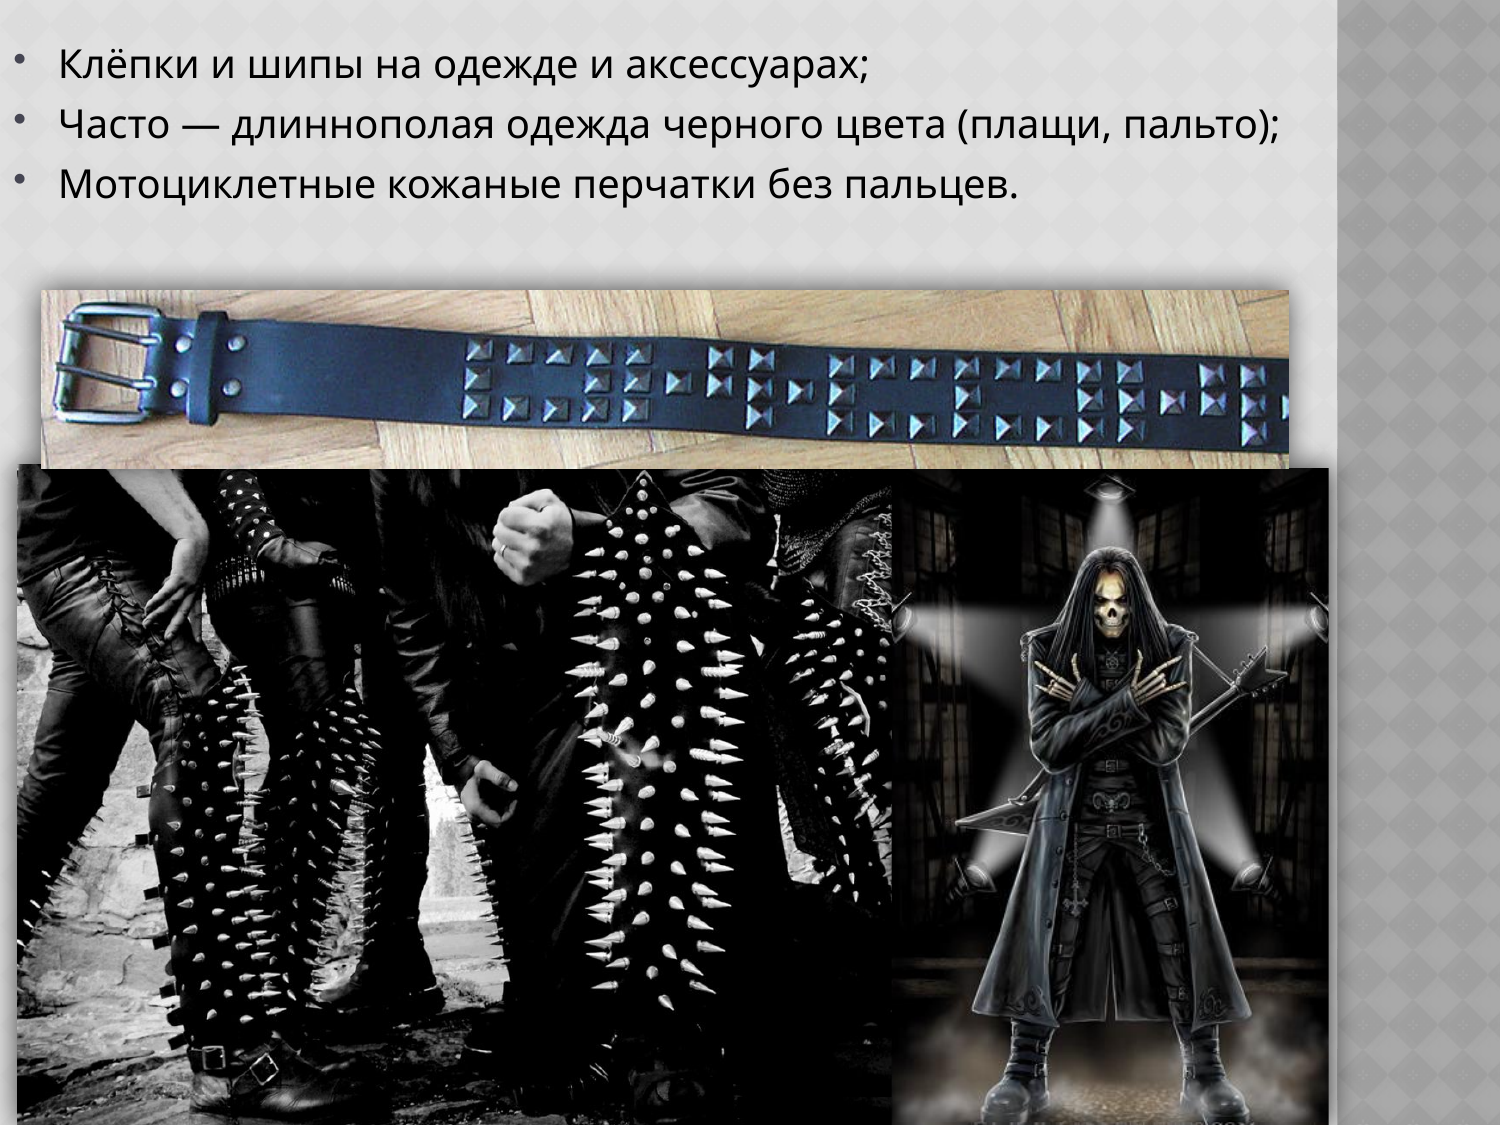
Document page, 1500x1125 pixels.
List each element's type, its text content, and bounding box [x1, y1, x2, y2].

picture [17, 464, 886, 1125]
picture [891, 467, 1330, 1125]
list Клёпки и шипы на одежде и аксессуарах; Часто — длиннополая одежда черного цвета (плащи, пальто); Мотоциклетные кожаные перчатки без пальцев. [0, 30, 1329, 256]
picture [40, 290, 1289, 470]
